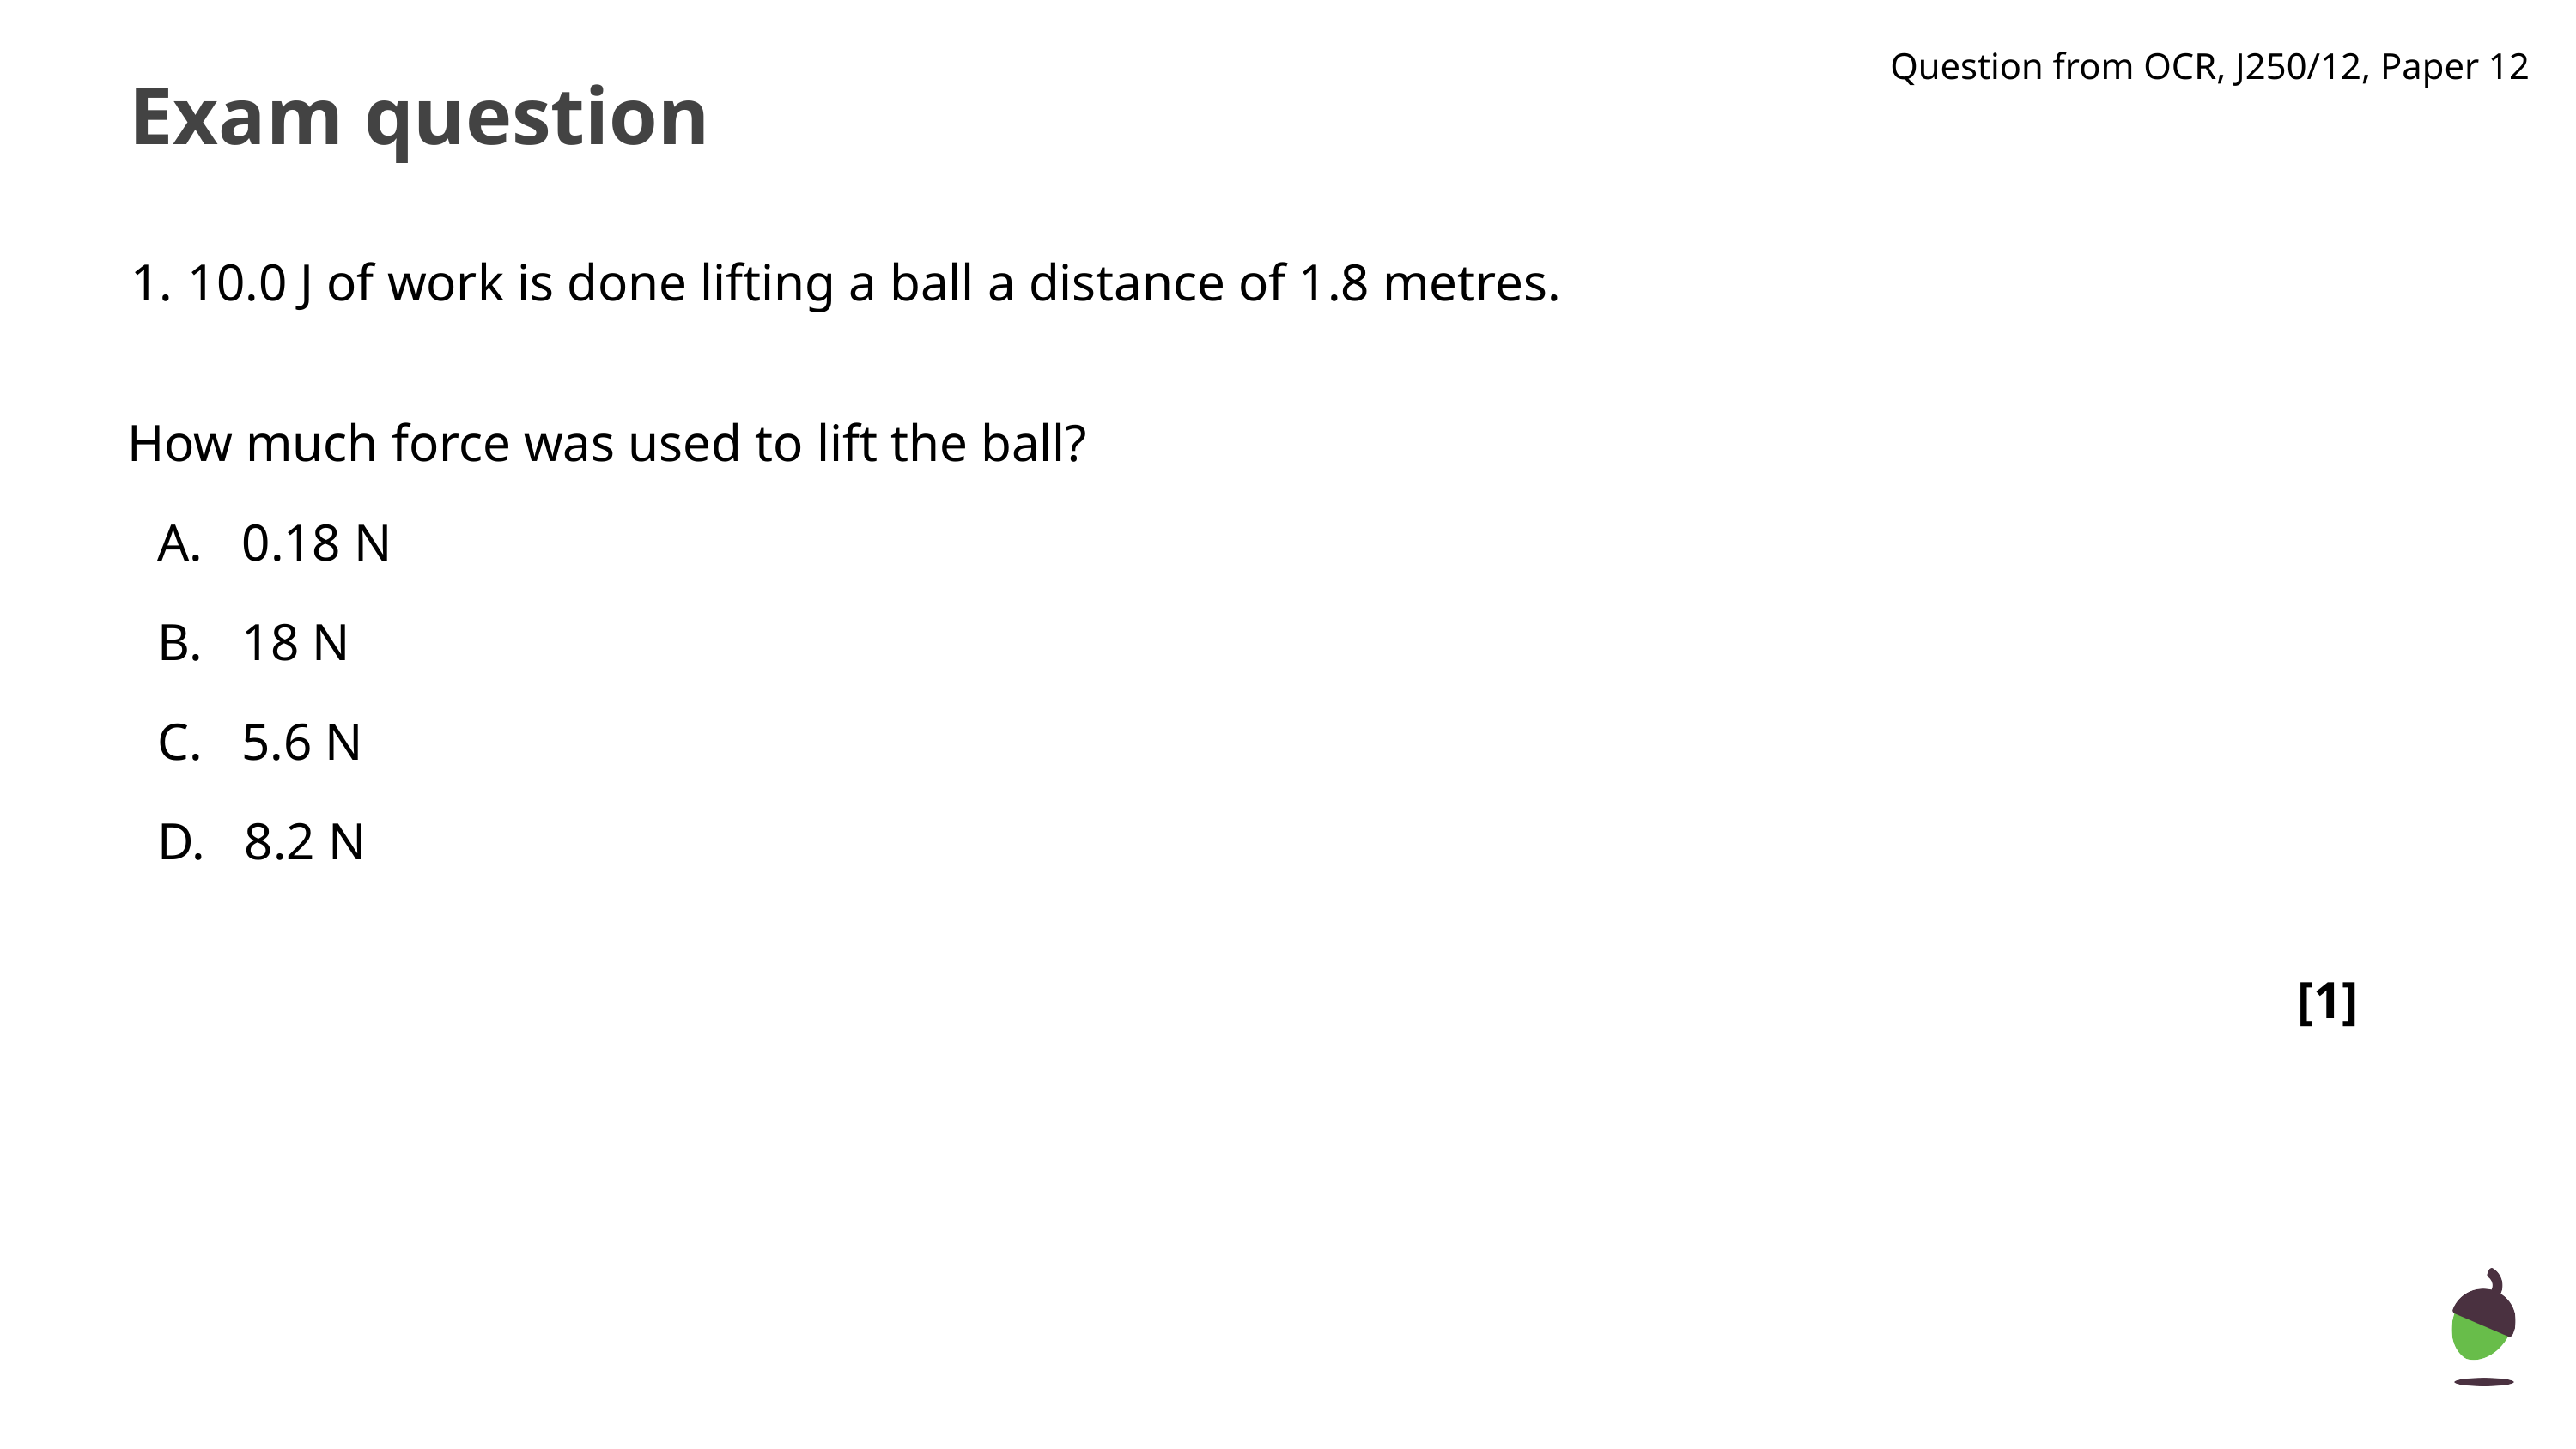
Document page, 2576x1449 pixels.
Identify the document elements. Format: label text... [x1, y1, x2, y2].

title Exam question [129, 52, 1291, 154]
table_header 10.0 J of work is done lifting a ball a distance of 1.8 metres. How much force was used to lift the ball? A. 0.18 N B. 18 N C. 5.6 N D. 8.2 N [1] [111, 225, 2374, 1122]
text_box Question from OCR, J250/12, Paper 12 [1752, 17, 2556, 201]
picture [2451, 1268, 2516, 1386]
